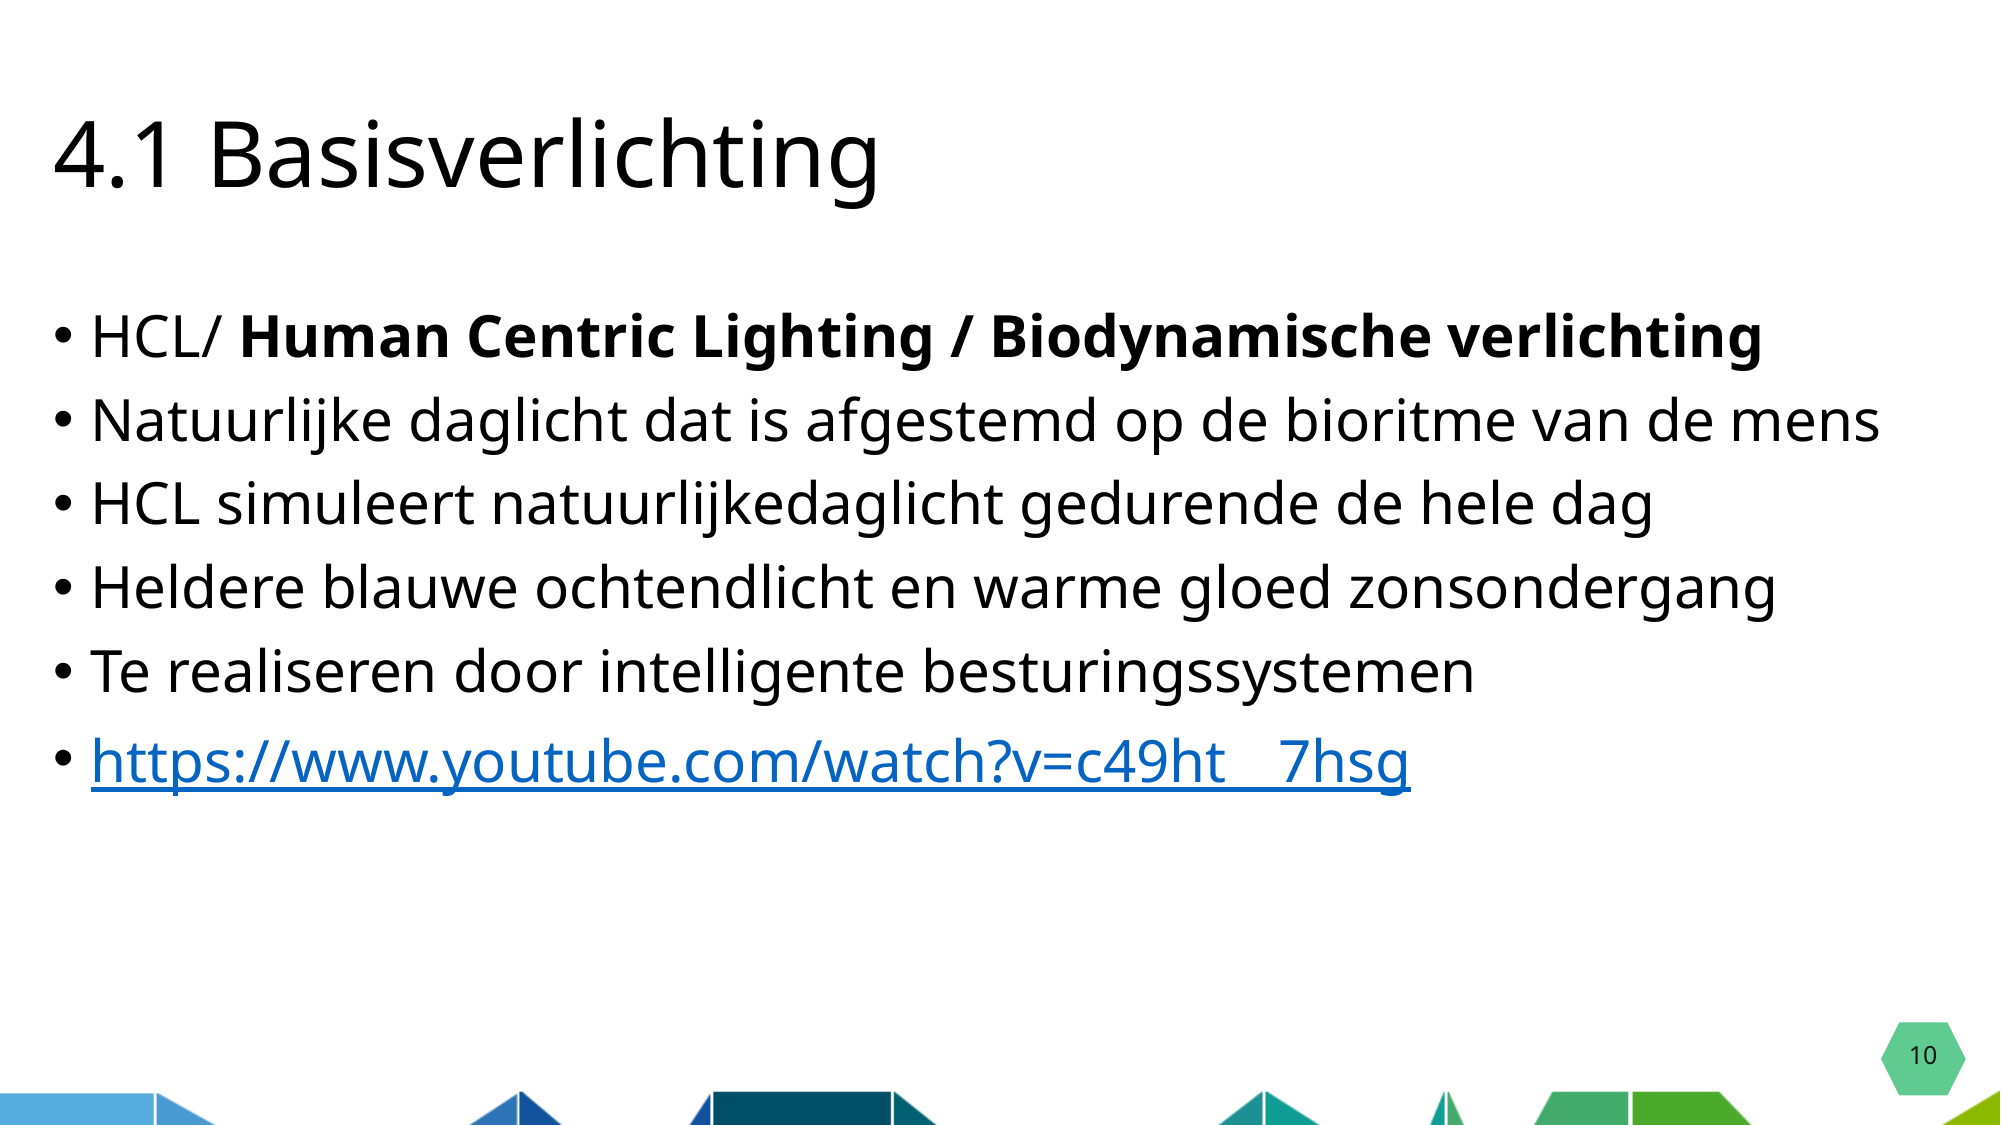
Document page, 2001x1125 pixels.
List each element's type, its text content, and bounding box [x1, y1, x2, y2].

list HCL/ Human Centric Lighting / Biodynamische verlichting Natuurlijke daglicht dat is afgestemd op de bioritme van de mens HCL simuleert natuurlijkedaglicht gedurende de hele dag Heldere blauwe ochtendlicht en warme gloed zonsondergang Te realiseren door intelligente besturingssystemen https://www.youtube.com/watch?v=c49ht__7hsg [38, 299, 1962, 1014]
slide_number 10 [1884, 1026, 1962, 1087]
title 4.1 Basisverlichting [38, 38, 1962, 278]
picture [0, 1086, 2000, 1125]
